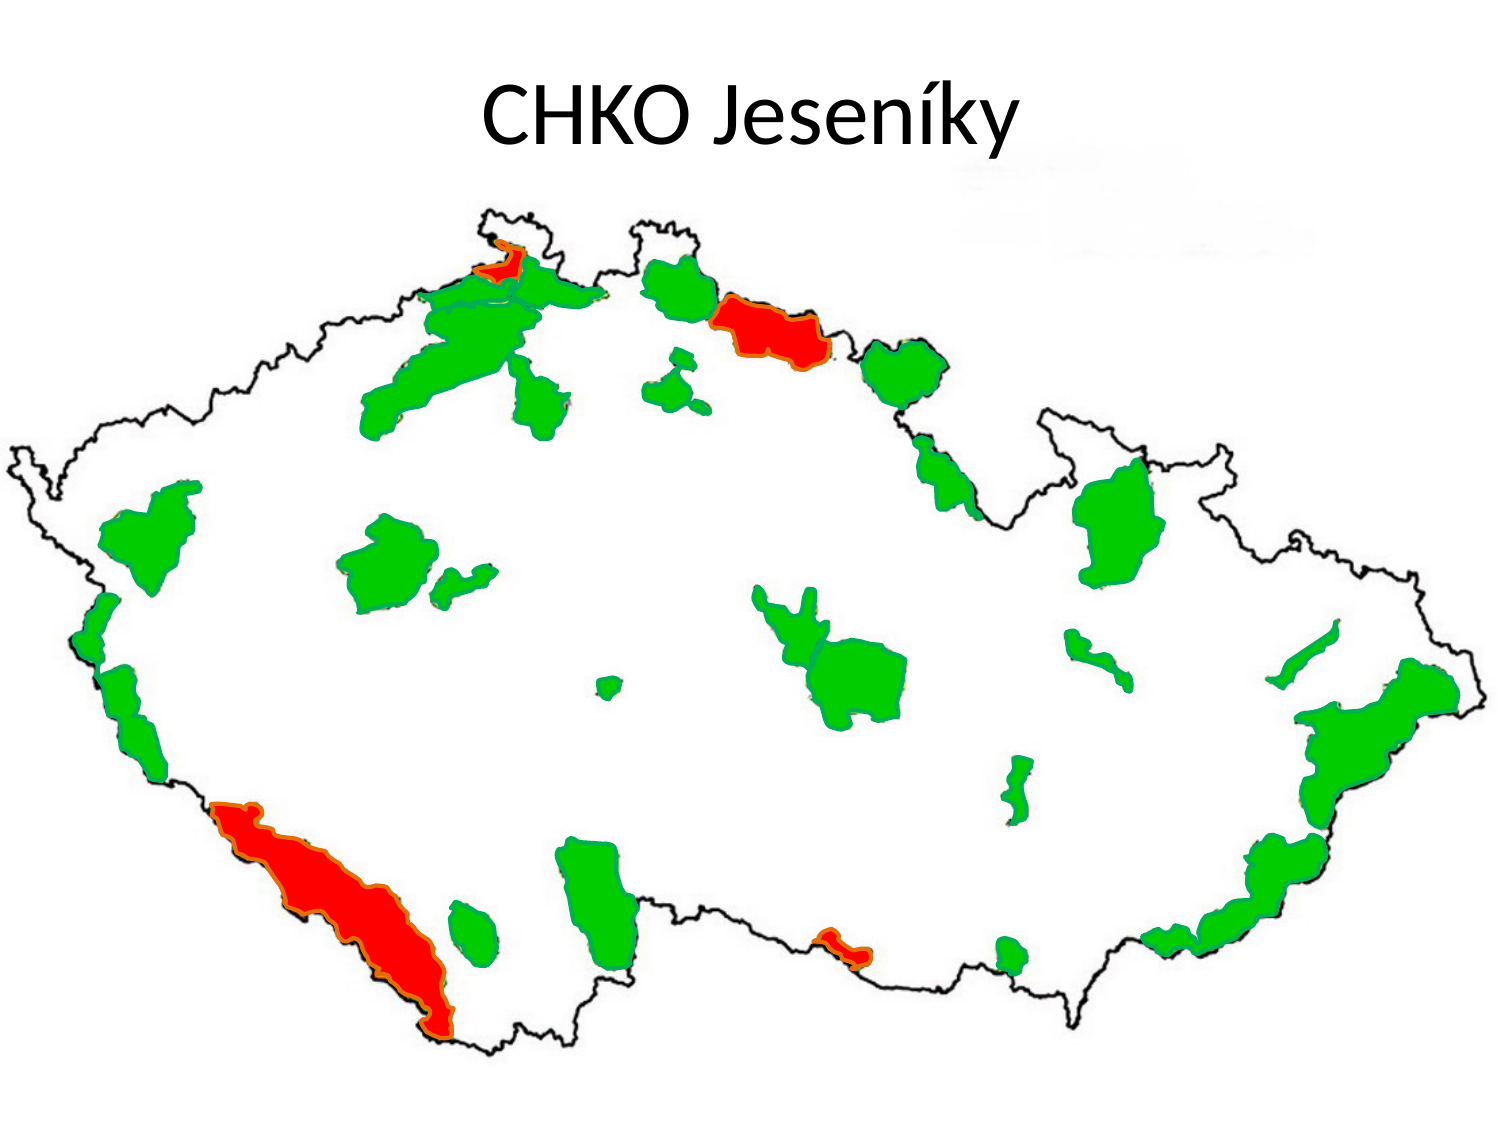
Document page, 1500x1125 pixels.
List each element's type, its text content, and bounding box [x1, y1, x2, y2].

picture [0, 113, 1500, 1066]
title CHKO Jeseníky [76, 42, 1428, 111]
